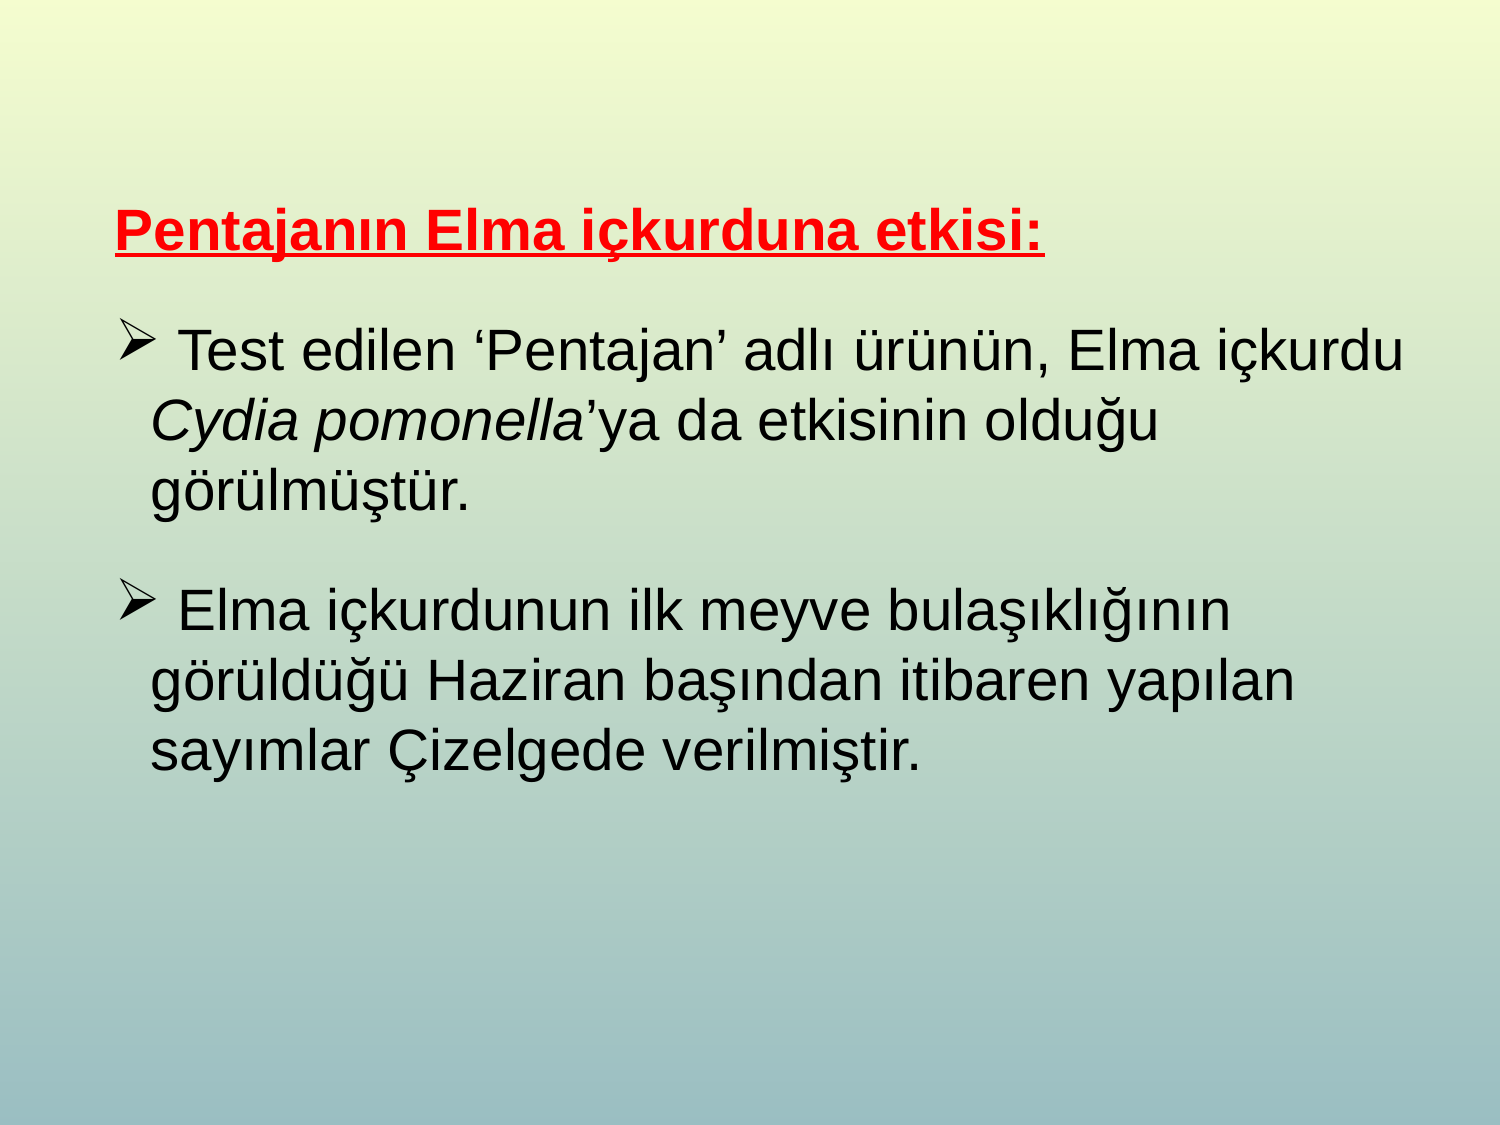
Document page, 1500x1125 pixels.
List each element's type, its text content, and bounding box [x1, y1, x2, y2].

text_box Pentajanın Elma içkurduna etkisi: Test edilen ‘Pentajan’ adlı ürünün, Elma içkurdu Cydia pomonella’ya da etkisinin olduğu görülmüştür. Elma içkurdunun ilk meyve bulaşıklığının görüldüğü Haziran başından itibaren yapılan sayımlar Çizelgede verilmiştir. [100, 184, 1422, 790]
